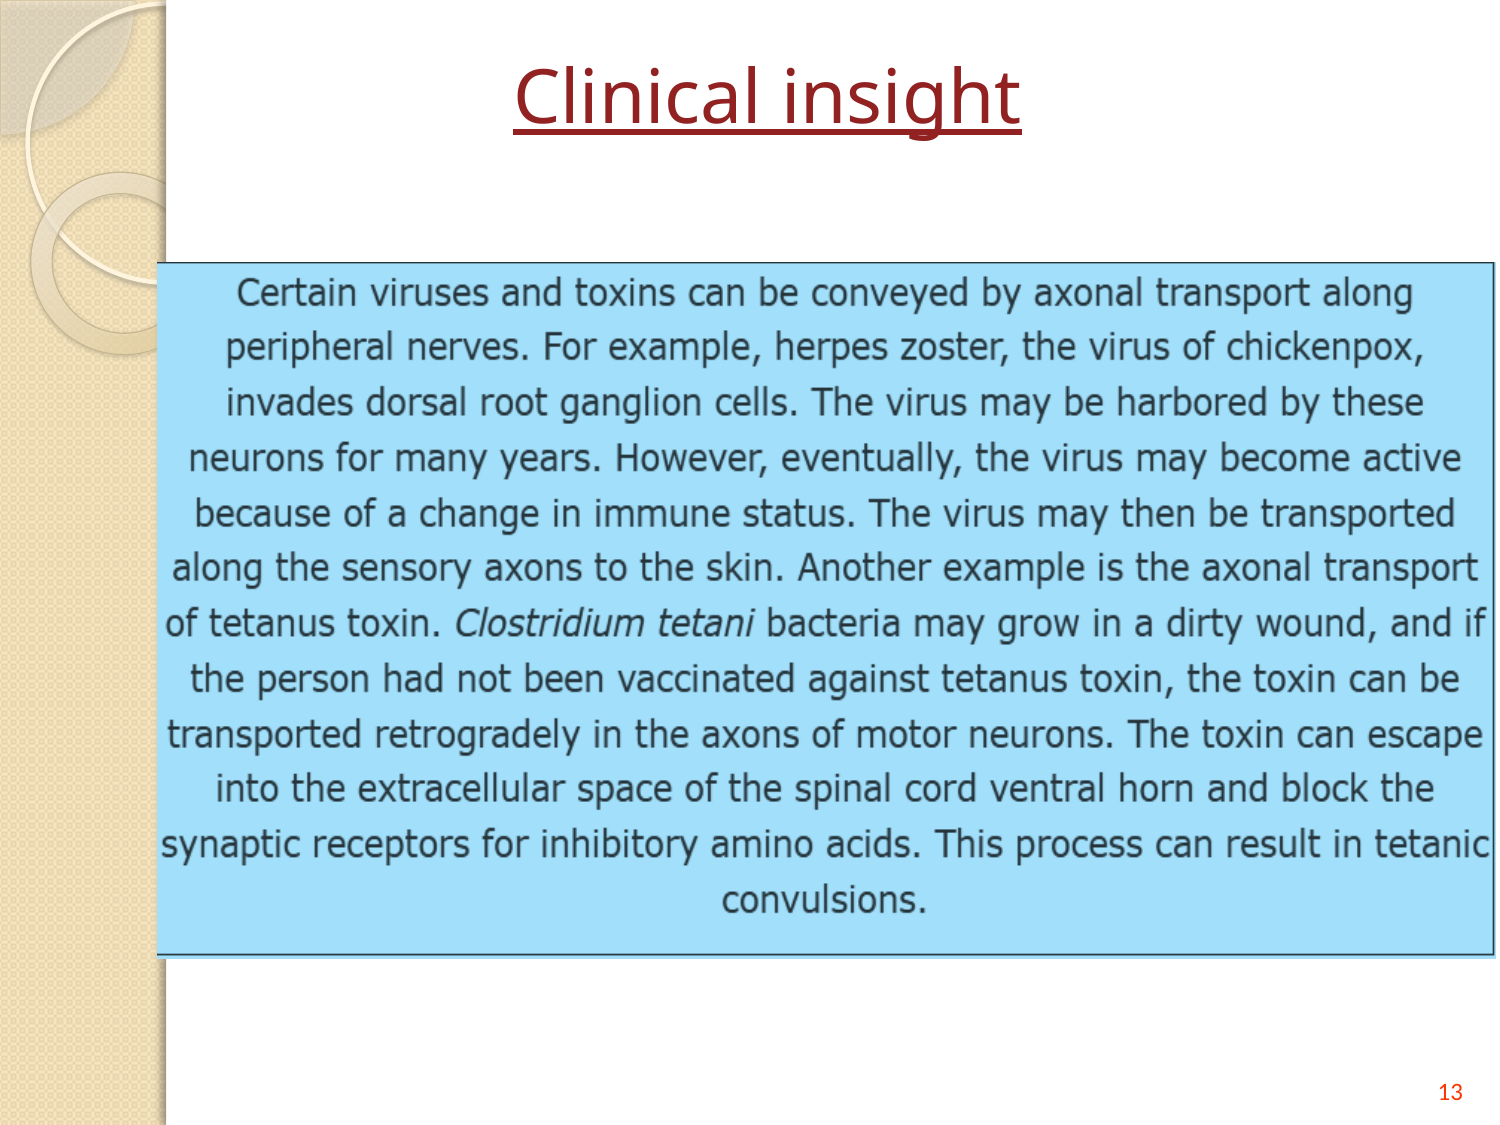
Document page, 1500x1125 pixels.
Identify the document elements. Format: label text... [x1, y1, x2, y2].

picture [156, 262, 1496, 960]
title Clinical insight [122, 0, 1413, 188]
slide_number 13 [1413, 1034, 1488, 1113]
